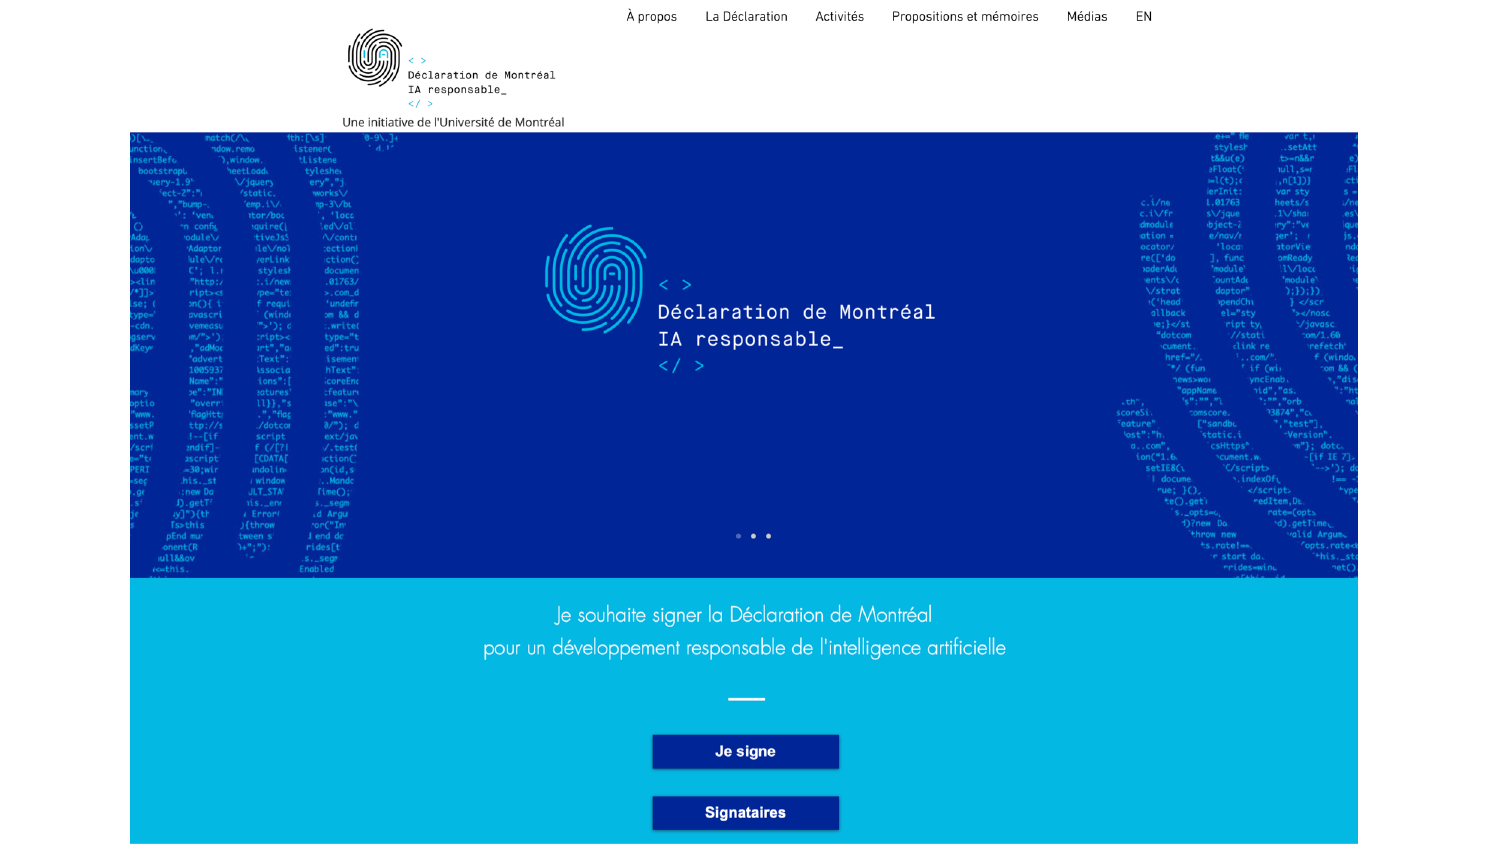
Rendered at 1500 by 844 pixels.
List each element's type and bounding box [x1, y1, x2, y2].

picture [654, 736, 838, 768]
picture [843, 614, 851, 619]
picture [908, 613, 919, 619]
picture [654, 797, 838, 829]
picture [130, 7, 1358, 577]
picture [787, 612, 793, 621]
picture [637, 613, 645, 619]
picture [930, 645, 937, 654]
picture [485, 645, 491, 659]
picture [731, 606, 736, 621]
picture [834, 606, 840, 621]
picture [893, 645, 898, 653]
picture [813, 612, 821, 621]
picture [921, 612, 927, 621]
picture [874, 645, 884, 656]
picture [762, 645, 768, 653]
picture [834, 645, 840, 653]
picture [955, 645, 961, 654]
picture [889, 612, 894, 621]
